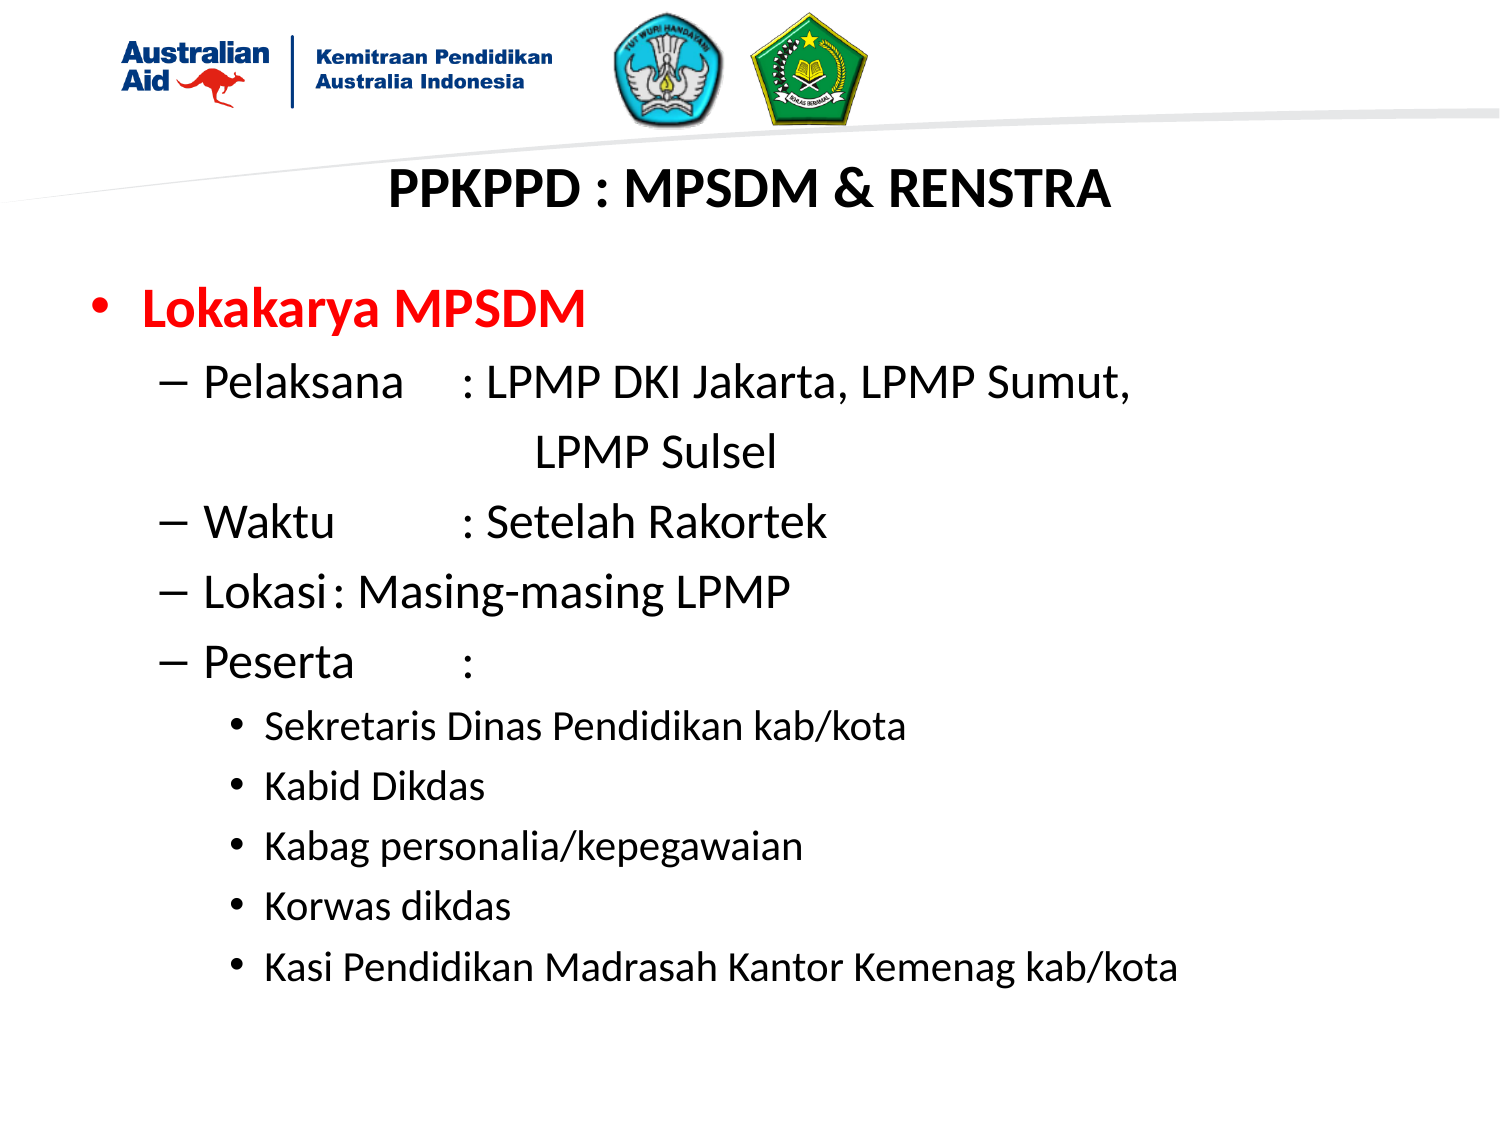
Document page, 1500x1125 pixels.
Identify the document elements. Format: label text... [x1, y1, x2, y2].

picture [749, 9, 868, 128]
list Lokakarya MPSDM Pelaksana : LPMP DKI Jakarta, LPMP Sumut, LPMP Sulsel Waktu : Setelah Rakortek Lokasi : Masing-masing LPMP Peserta : Sekretaris Dinas Pendidikan kab/kota Kabid Dikdas Kabag personalia/kepegawaian Korwas dikdas Kasi Pendidikan Madrasah Kantor Kemenag kab/kota [75, 262, 1425, 1000]
text_box PPKPPD : MPSDM & RENSTRA [0, 142, 1500, 227]
picture [121, 34, 552, 109]
picture [612, 9, 726, 131]
